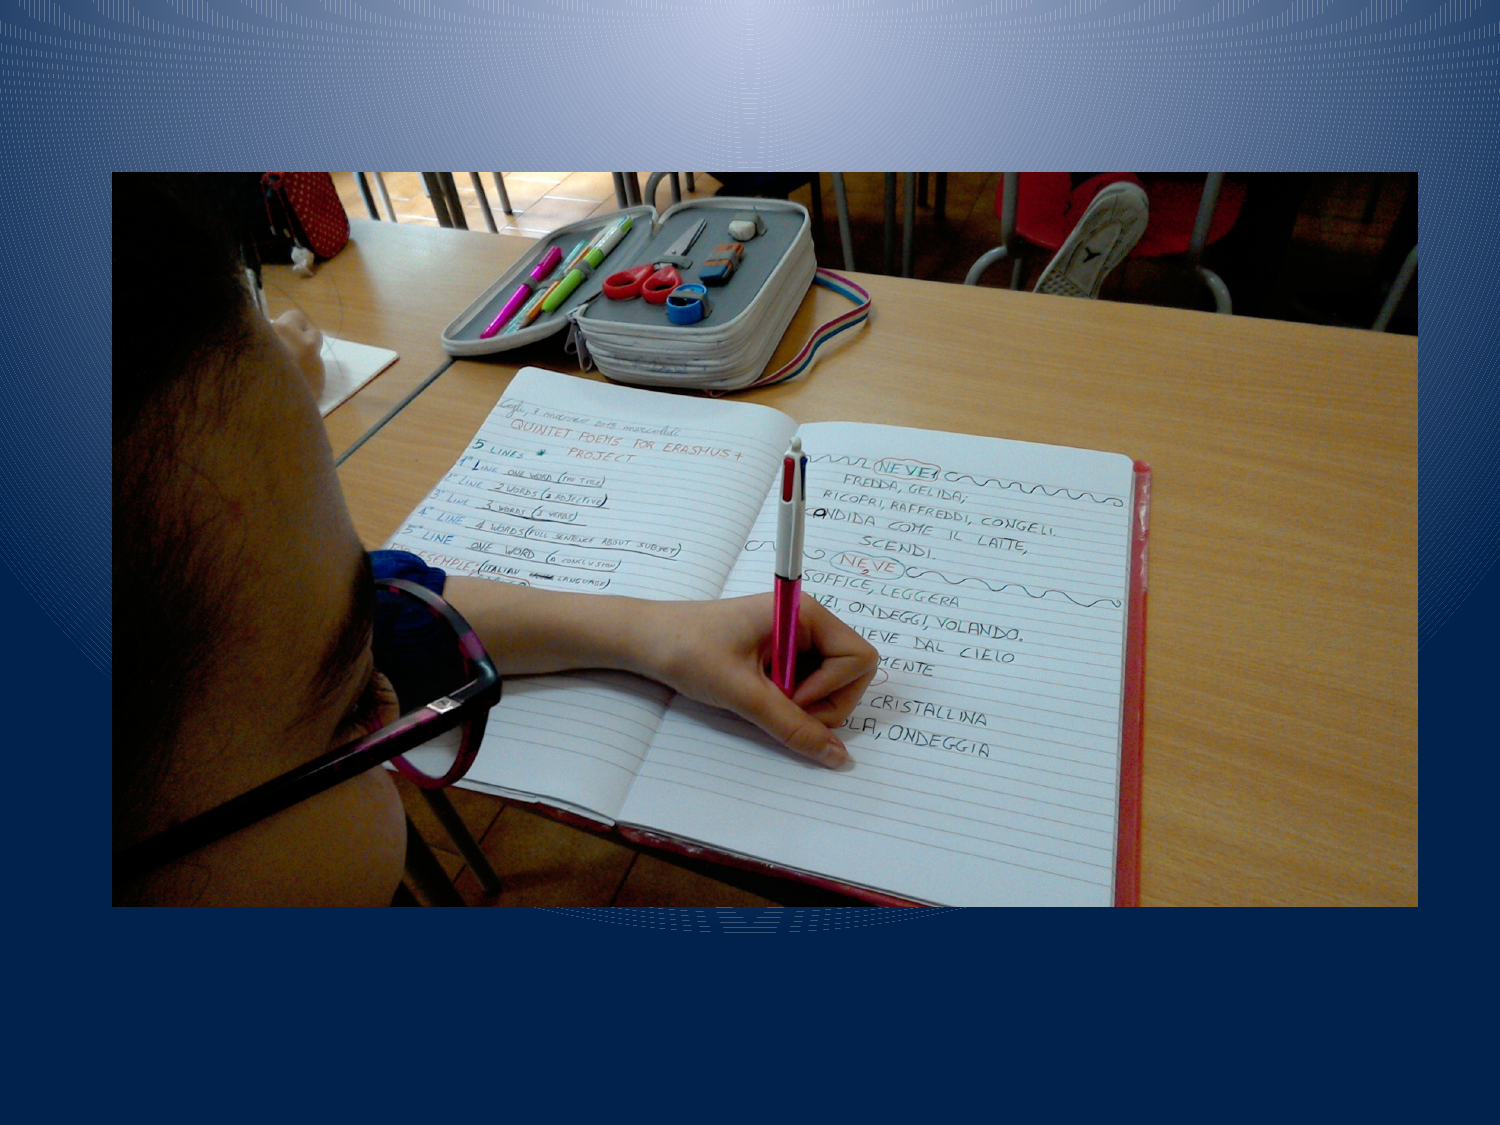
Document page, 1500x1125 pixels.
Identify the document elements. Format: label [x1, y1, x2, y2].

picture [111, 172, 1418, 907]
